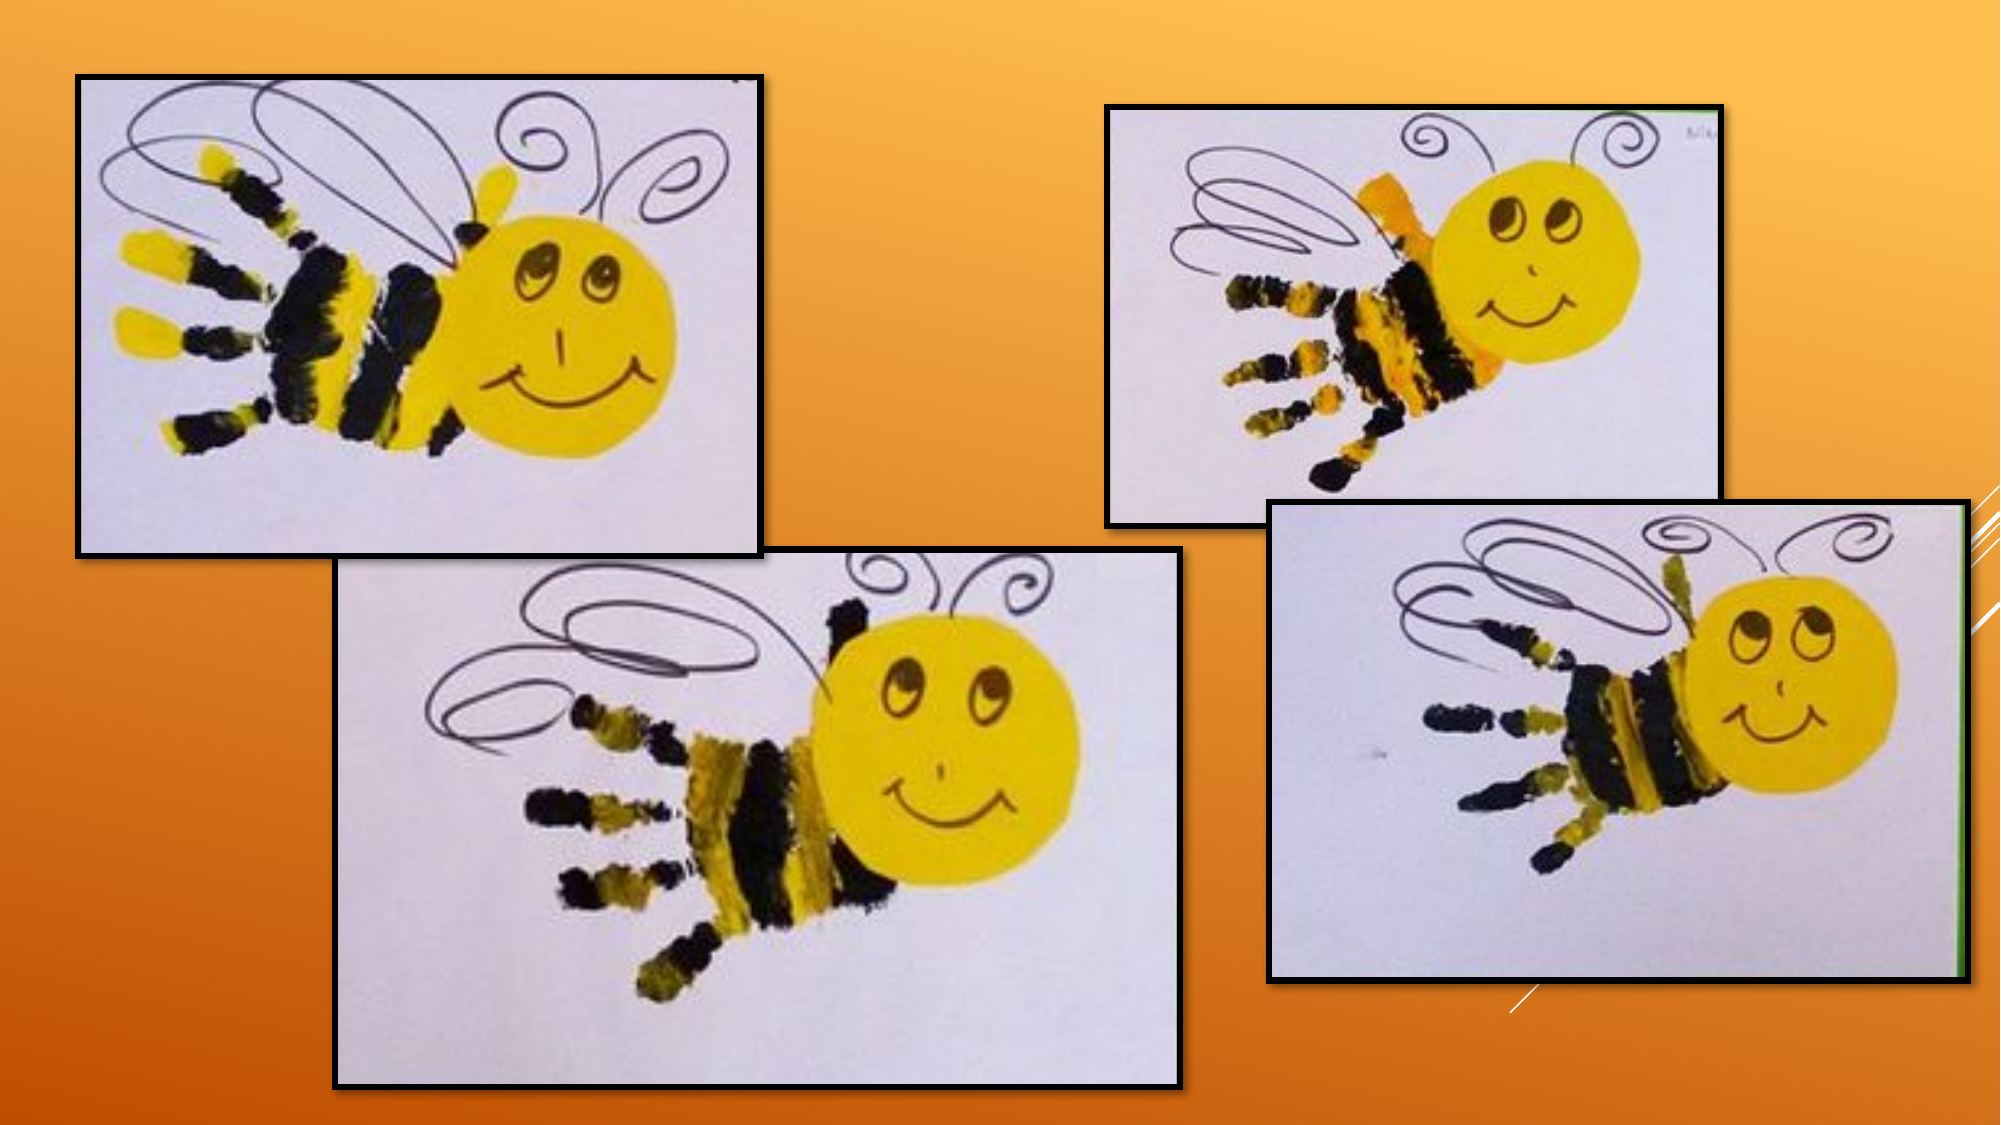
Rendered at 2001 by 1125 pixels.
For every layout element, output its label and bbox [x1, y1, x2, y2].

picture [1110, 109, 1966, 978]
picture [81, 79, 1177, 1085]
